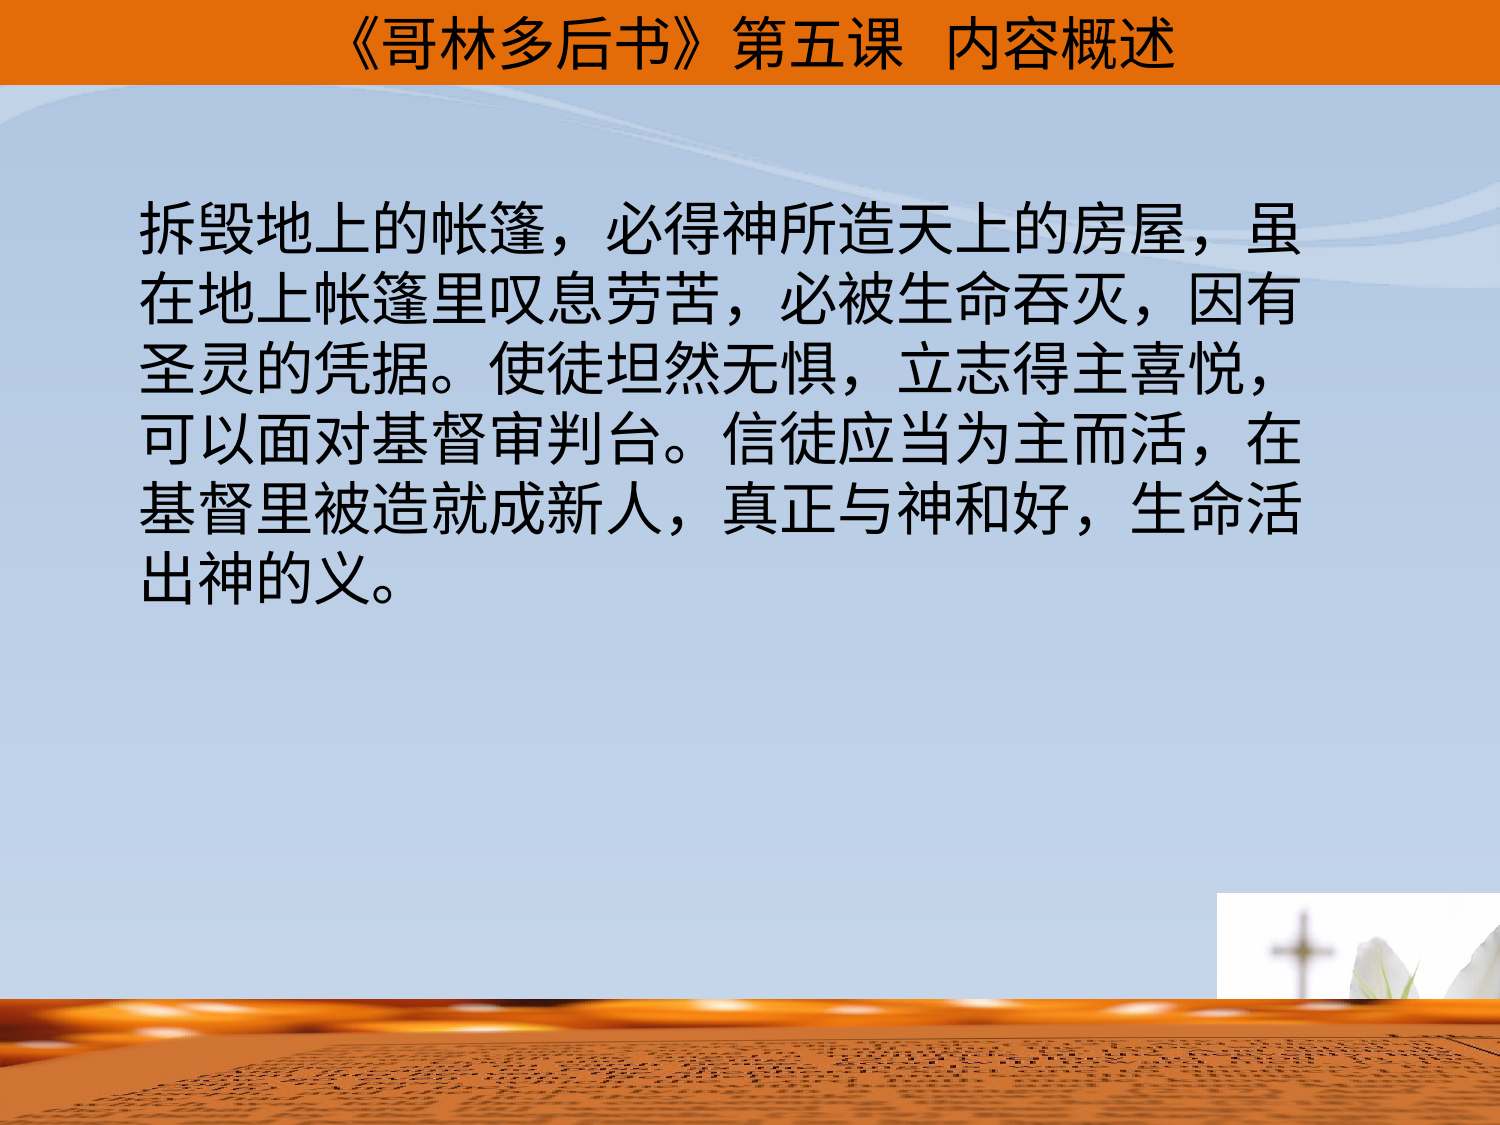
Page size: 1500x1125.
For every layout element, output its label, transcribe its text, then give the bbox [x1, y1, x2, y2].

text_box 《哥林多后书》第五课 内容概述 [0, 0, 1500, 85]
picture [0, 893, 1500, 1125]
text_box 拆毁地上的帐篷，必得神所造天上的房屋，虽在地上帐篷里叹息劳苦，必被生命吞灭，因有圣灵的凭据。使徒坦然无惧，立志得主喜悦，可以面对基督审判台。信徒应当为主而活，在基督里被造就成新人，真正与神和好，生命活出神的义。 [123, 184, 1376, 620]
picture [0, 85, 1500, 288]
